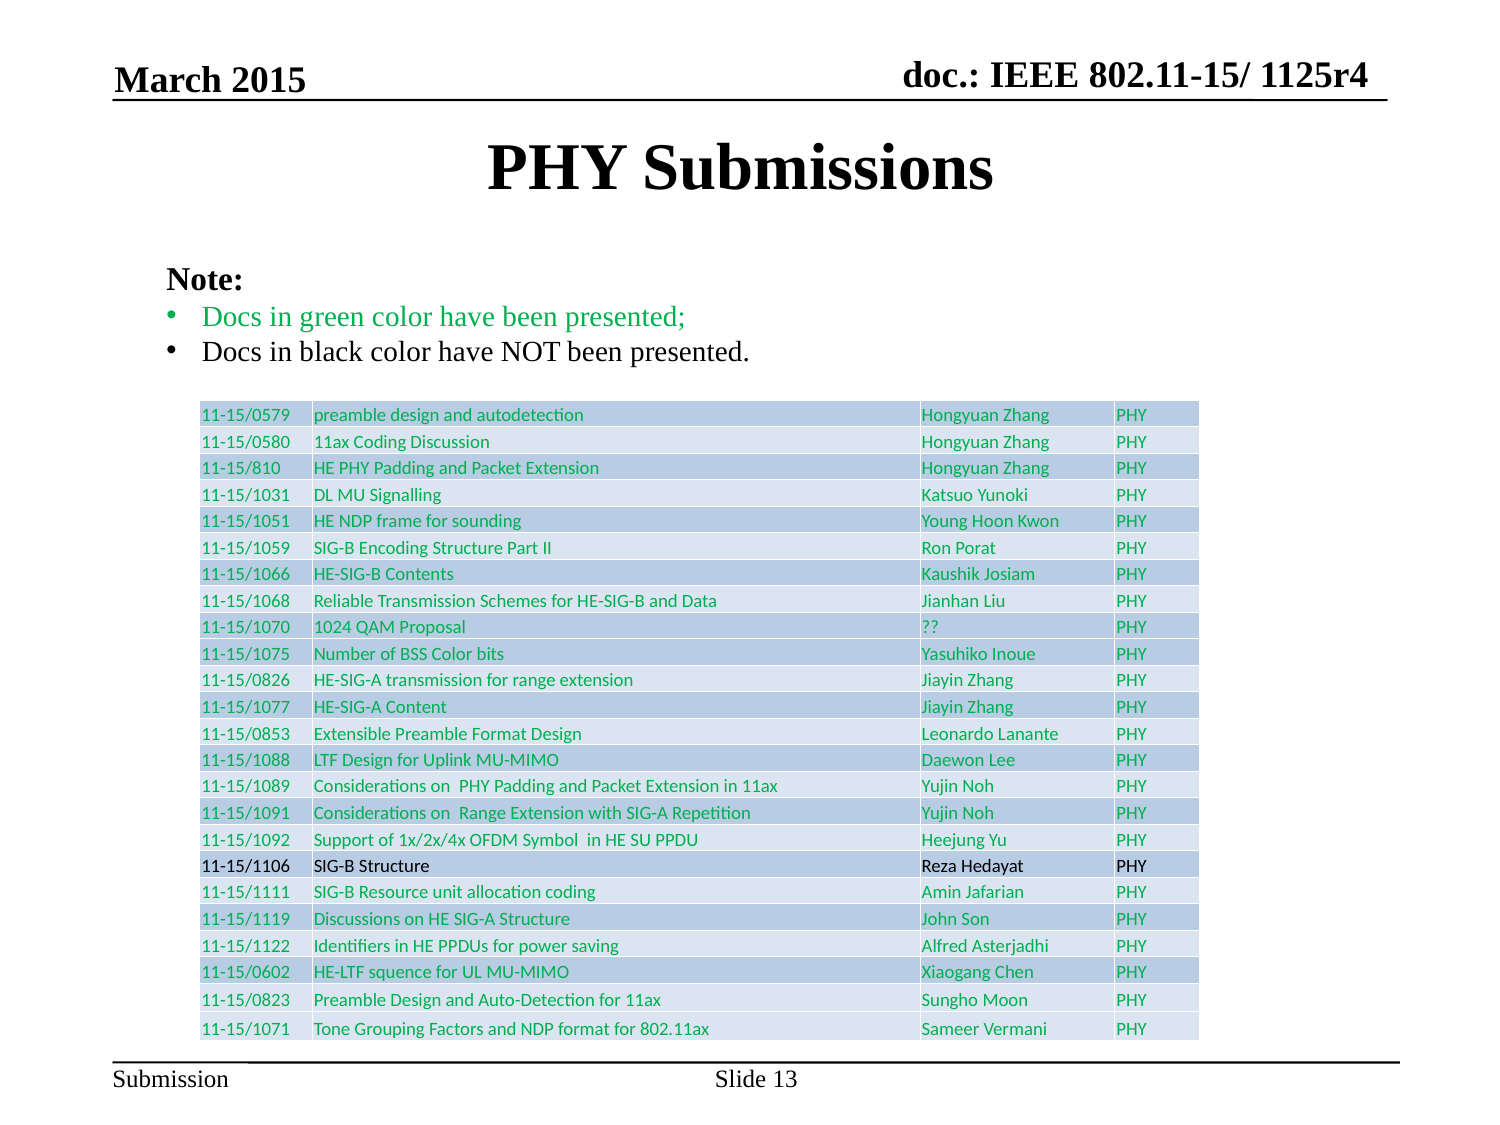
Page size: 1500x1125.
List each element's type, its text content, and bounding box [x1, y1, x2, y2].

table_header preamble design and autodetection [313, 401, 920, 426]
table_cell PHY [1115, 507, 1199, 532]
table_cell HE-LTF squence for UL MU-MIMO [313, 957, 920, 983]
table_cell Young Hoon Kwon [921, 507, 1114, 532]
table_cell Hongyuan Zhang [921, 454, 1114, 479]
table_cell 11-15/1031 [200, 480, 312, 506]
table_cell Kaushik Josiam [921, 560, 1114, 585]
table_cell SIG-B Resource unit allocation coding [313, 878, 920, 903]
table_cell Reza Hedayat [921, 851, 1114, 877]
table_header PHY [1115, 401, 1199, 426]
table_cell Preamble Design and Auto-Detection for 11ax [313, 984, 920, 1011]
table_cell HE-SIG-B Contents [313, 560, 920, 585]
table_cell ?? [921, 613, 1114, 638]
table_header Hongyuan Zhang [921, 401, 1114, 426]
table_cell 11ax Coding Discussion [313, 427, 920, 453]
table_cell 11-15/1119 [200, 904, 312, 930]
table_cell 11-15/0580 [200, 427, 312, 453]
table_cell 11-15/1070 [200, 613, 312, 638]
table_cell PHY [1115, 560, 1199, 585]
table_cell PHY [1115, 957, 1199, 983]
table_cell Leonardo Lanante [921, 719, 1114, 744]
table_cell PHY [1115, 931, 1199, 956]
table_cell PHY [1115, 586, 1199, 612]
table_cell PHY [1115, 454, 1199, 479]
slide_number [114, 54, 309, 101]
table_cell Alfred Asterjadhi [921, 931, 1114, 956]
table_cell 11-15/1106 [200, 851, 312, 877]
table_cell 1024 QAM Proposal [313, 613, 920, 638]
table_cell PHY [1115, 825, 1199, 850]
table_cell PHY [1115, 851, 1199, 877]
table_cell PHY [1115, 1012, 1199, 1040]
table_cell Number of BSS Color bits [313, 639, 920, 665]
table_cell 11-15/1068 [200, 586, 312, 612]
table_cell 11-15/1059 [200, 533, 312, 559]
table_cell PHY [1115, 427, 1199, 453]
table_cell PHY [1115, 878, 1199, 903]
table_cell SIG-B Structure [313, 851, 920, 877]
table_cell HE-SIG-A Content [313, 692, 920, 718]
table_cell PHY [1115, 984, 1199, 1011]
table_cell 11-15/0826 [200, 666, 312, 691]
table_cell Considerations on Range Extension with SIG-A Repetition [313, 798, 920, 824]
table_cell Sameer Vermani [921, 1012, 1114, 1040]
table_cell 11-15/1075 [200, 639, 312, 665]
table_cell Katsuo Yunoki [921, 480, 1114, 506]
table_cell Jiayin Zhang [921, 692, 1114, 718]
table_cell Discussions on HE SIG-A Structure [313, 904, 920, 930]
table_cell PHY [1115, 798, 1199, 824]
table_cell HE PHY Padding and Packet Extension [313, 454, 920, 479]
table_cell 11-15/1071 [200, 1012, 312, 1040]
table_cell PHY [1115, 772, 1199, 797]
table_cell 11-15/1089 [200, 772, 312, 797]
table_cell PHY [1115, 533, 1199, 559]
table_header 11-15/0579 [200, 401, 312, 426]
table_cell 11-15/1092 [200, 825, 312, 850]
table_cell Extensible Preamble Format Design [313, 719, 920, 744]
table_cell 11-15/1122 [200, 931, 312, 956]
table_cell Considerations on PHY Padding and Packet Extension in 11ax [313, 772, 920, 797]
table_cell Xiaogang Chen [921, 957, 1114, 983]
table_cell Yasuhiko Inoue [921, 639, 1114, 665]
table_cell 11-15/1077 [200, 692, 312, 718]
table_cell Ron Porat [921, 533, 1114, 559]
table_cell HE-SIG-A transmission for range extension [313, 666, 920, 691]
table_cell 11-15/1066 [200, 560, 312, 585]
table_cell John Son [921, 904, 1114, 930]
table_cell Reliable Transmission Schemes for HE-SIG-B and Data [313, 586, 920, 612]
table_cell SIG-B Encoding Structure Part II [313, 533, 920, 559]
table_cell PHY [1115, 480, 1199, 506]
table_cell Tone Grouping Factors and NDP format for 802.11ax [313, 1012, 920, 1040]
table_cell 11-15/1091 [200, 798, 312, 824]
table_cell DL MU Signalling [313, 480, 920, 506]
table_cell Yujin Noh [921, 798, 1114, 824]
table_cell PHY [1115, 692, 1199, 718]
title PHY Submissions [112, 75, 1388, 250]
table_cell 11-15/1051 [200, 507, 312, 532]
table_cell Hongyuan Zhang [921, 427, 1114, 453]
table_cell Support of 1x/2x/4x OFDM Symbol in HE SU PPDU [313, 825, 920, 850]
text_box Note: Docs in green color have been presented; Docs in black color have NOT been presented. [151, 249, 766, 375]
table_cell Amin Jafarian [921, 878, 1114, 903]
table_cell Identifiers in HE PPDUs for power saving [313, 931, 920, 956]
table_cell Daewon Lee [921, 745, 1114, 771]
table_cell 11-15/0823 [200, 984, 312, 1011]
table_cell Jianhan Liu [921, 586, 1114, 612]
table_cell PHY [1115, 904, 1199, 930]
table_cell Jiayin Zhang [921, 666, 1114, 691]
table_cell 11-15/0853 [200, 719, 312, 744]
table_cell 11-15/0602 [200, 957, 312, 983]
table_cell Heejung Yu [921, 825, 1114, 850]
table_cell 11-15/1111 [200, 878, 312, 903]
table_cell PHY [1115, 745, 1199, 771]
table_cell PHY [1115, 719, 1199, 744]
table_cell HE NDP frame for sounding [313, 507, 920, 532]
table_cell PHY [1115, 666, 1199, 691]
table_cell 11-15/810 [200, 454, 312, 479]
table_cell PHY [1115, 639, 1199, 665]
table_cell Yujin Noh [921, 772, 1114, 797]
table_cell LTF Design for Uplink MU-MIMO [313, 745, 920, 771]
table_cell Sungho Moon [921, 984, 1114, 1011]
slide_number Slide 13 [712, 1061, 800, 1093]
table_cell PHY [1115, 613, 1199, 638]
table_cell 11-15/1088 [200, 745, 312, 771]
